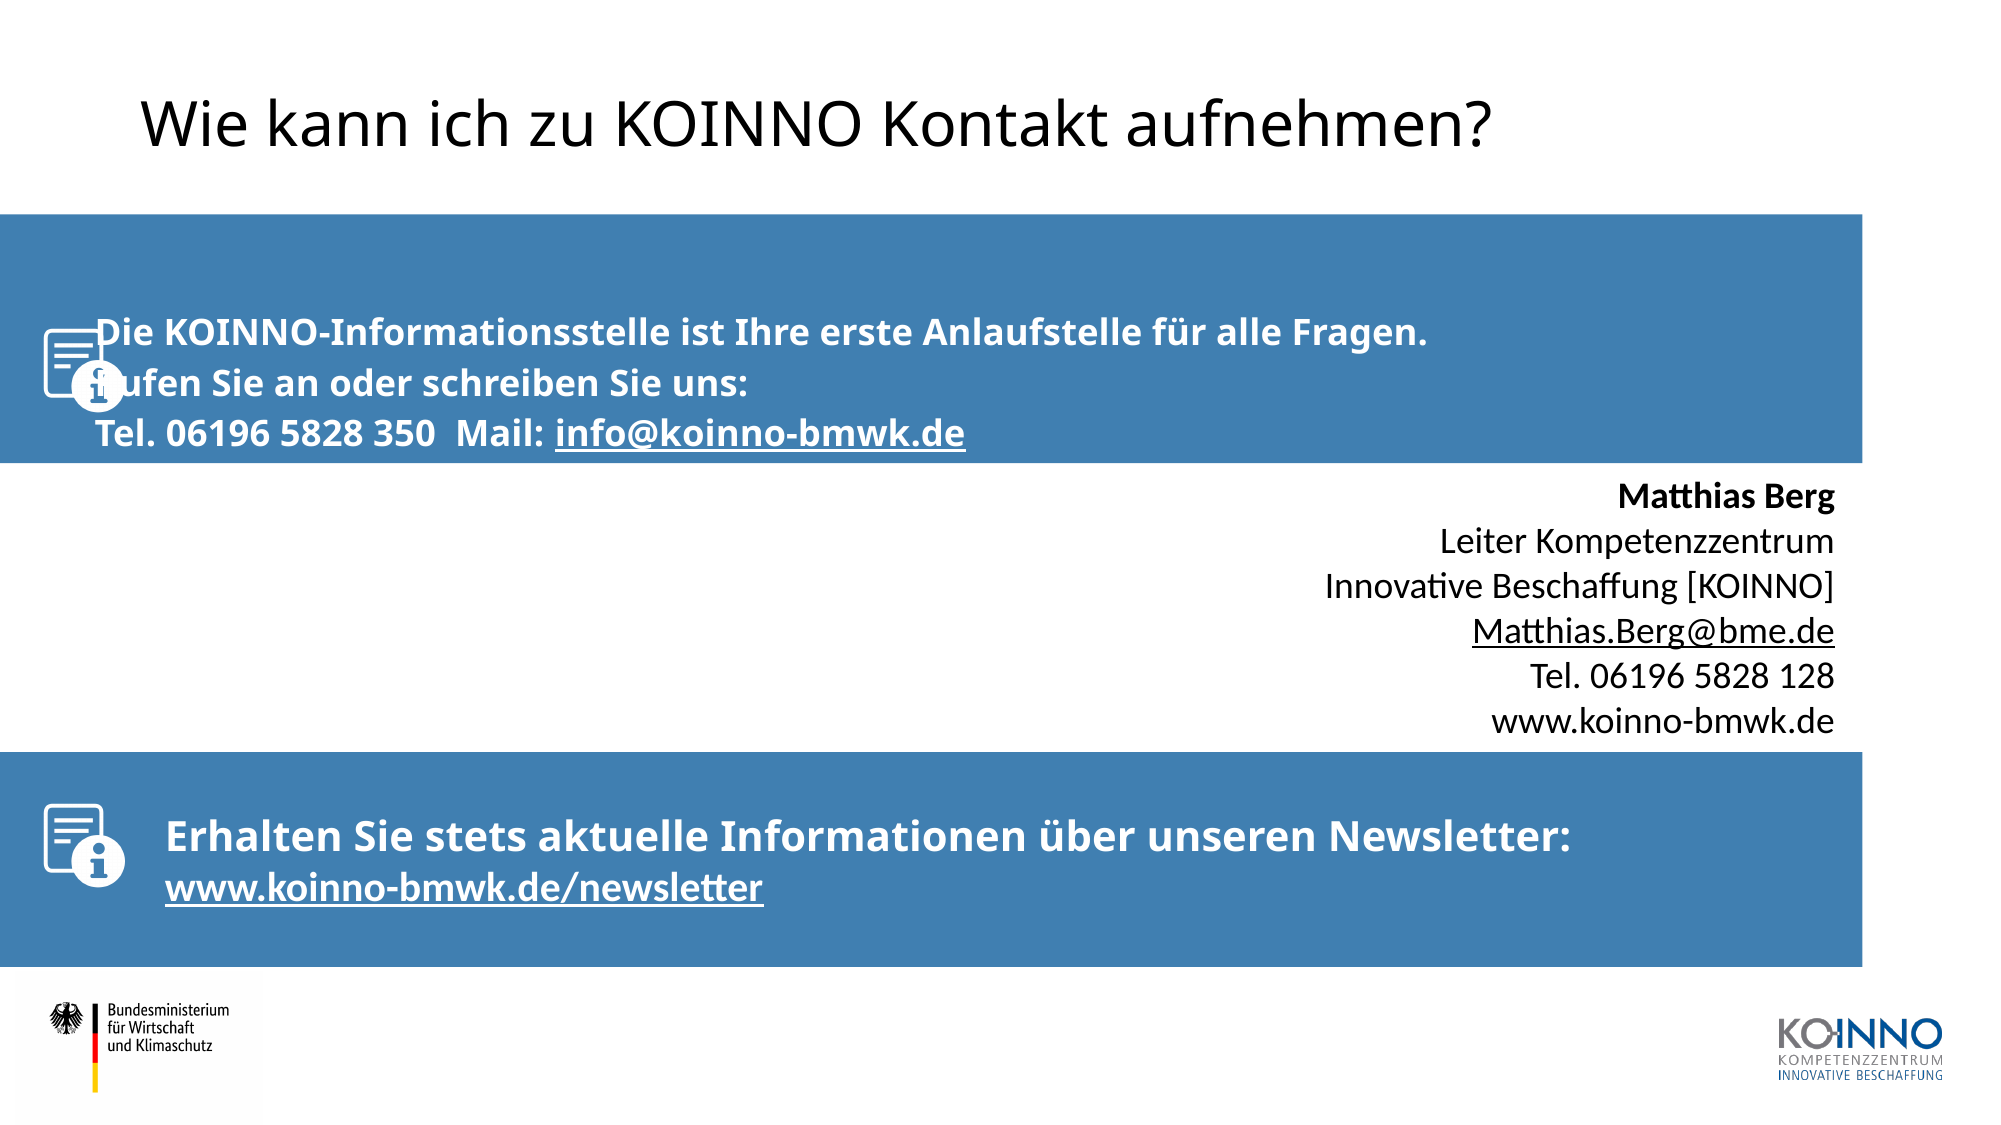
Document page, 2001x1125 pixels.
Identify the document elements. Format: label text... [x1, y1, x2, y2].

picture [15, 971, 263, 1125]
text_box Erhalten Sie stets aktuelle Informationen über unseren Newsletter: www.koinno-bmwk.de/newsletter [0, 752, 1863, 967]
picture [42, 802, 126, 890]
picture [1779, 1017, 1942, 1080]
list Die KOINNO-Informationsstelle ist Ihre erste Anlaufstelle für alle Fragen. Rufen Sie an oder schreiben Sie uns: Tel. 06196 5828 350 Mail: info@koinno-bmwk.de [0, 214, 1863, 464]
text_box Matthias Berg Leiter Kompetenzzentrum Innovative Beschaffung [KOINNO] Matthias.Berg@bme.de Tel. 06196 5828 128 www.koinno-bmwk.de [0, 463, 1850, 793]
title Wie kann ich zu KOINNO Kontakt aufnehmen? [125, 17, 1851, 214]
picture [42, 327, 126, 415]
